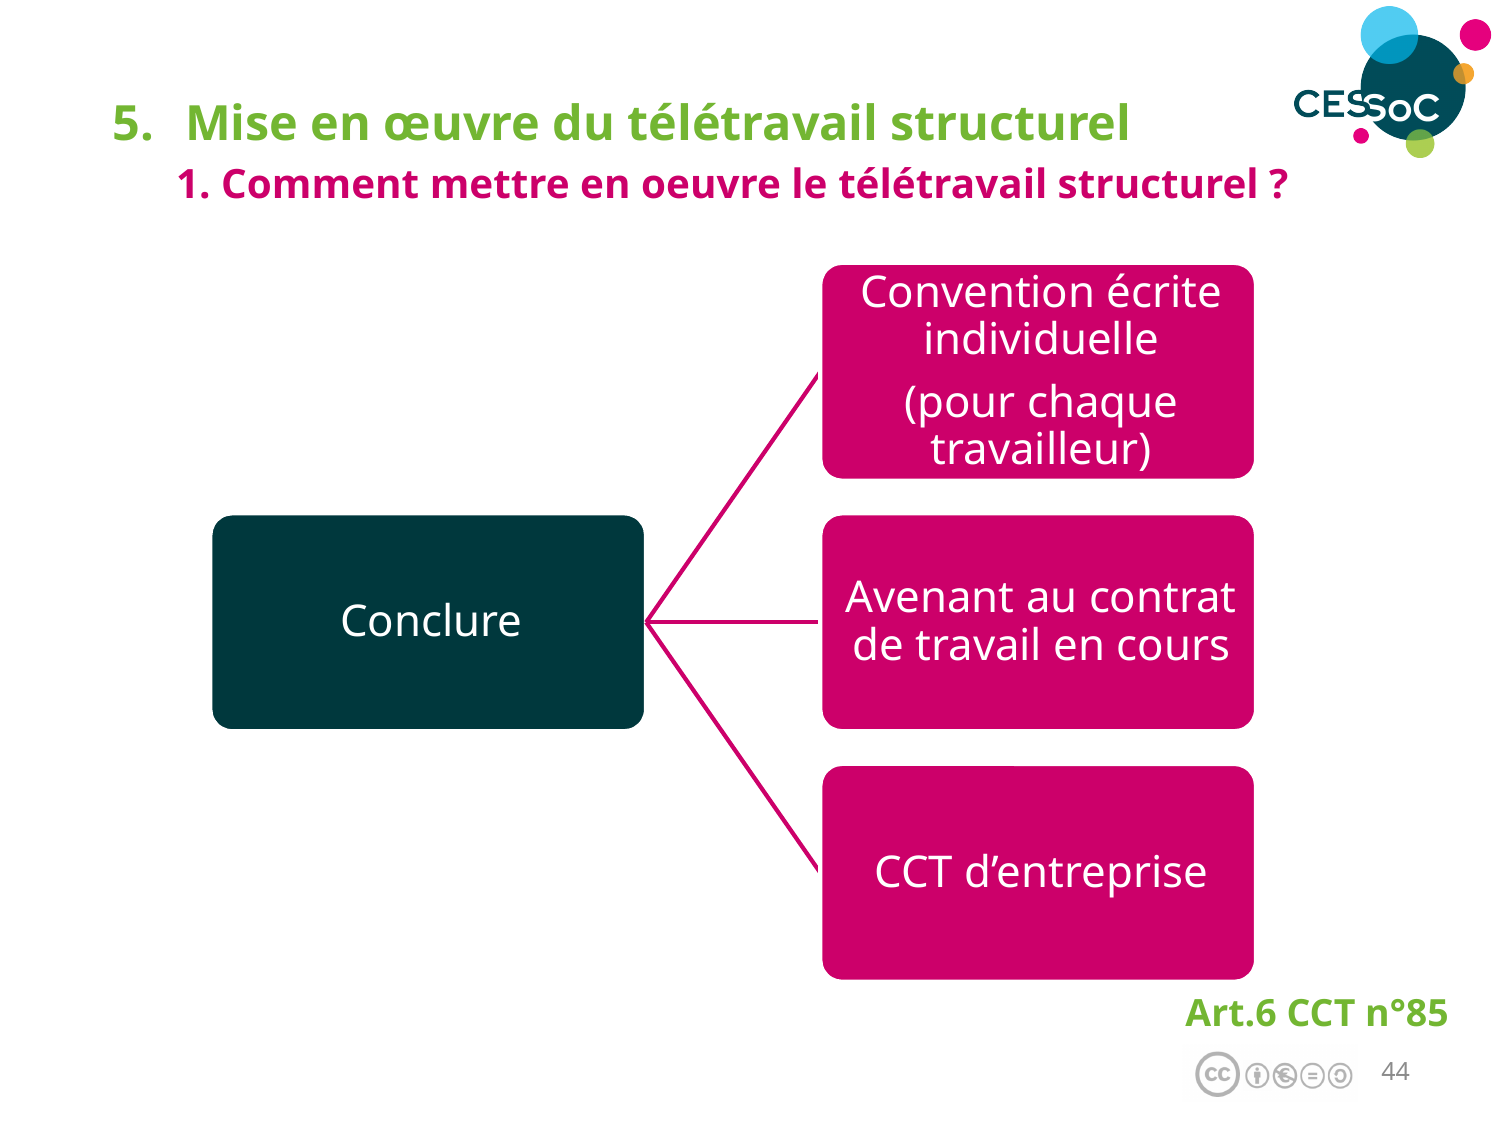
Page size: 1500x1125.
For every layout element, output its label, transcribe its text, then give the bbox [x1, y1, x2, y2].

picture [1294, 6, 1495, 158]
slide_number 43 [1074, 1042, 1425, 1103]
text_box Mise en œuvre du télétravail structurel 1. Comment mettre en oeuvre le télétravail structurel ? [24, 84, 1321, 260]
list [74, 262, 1392, 983]
text_box Art.6 CCT n°85 [1170, 982, 1500, 1042]
